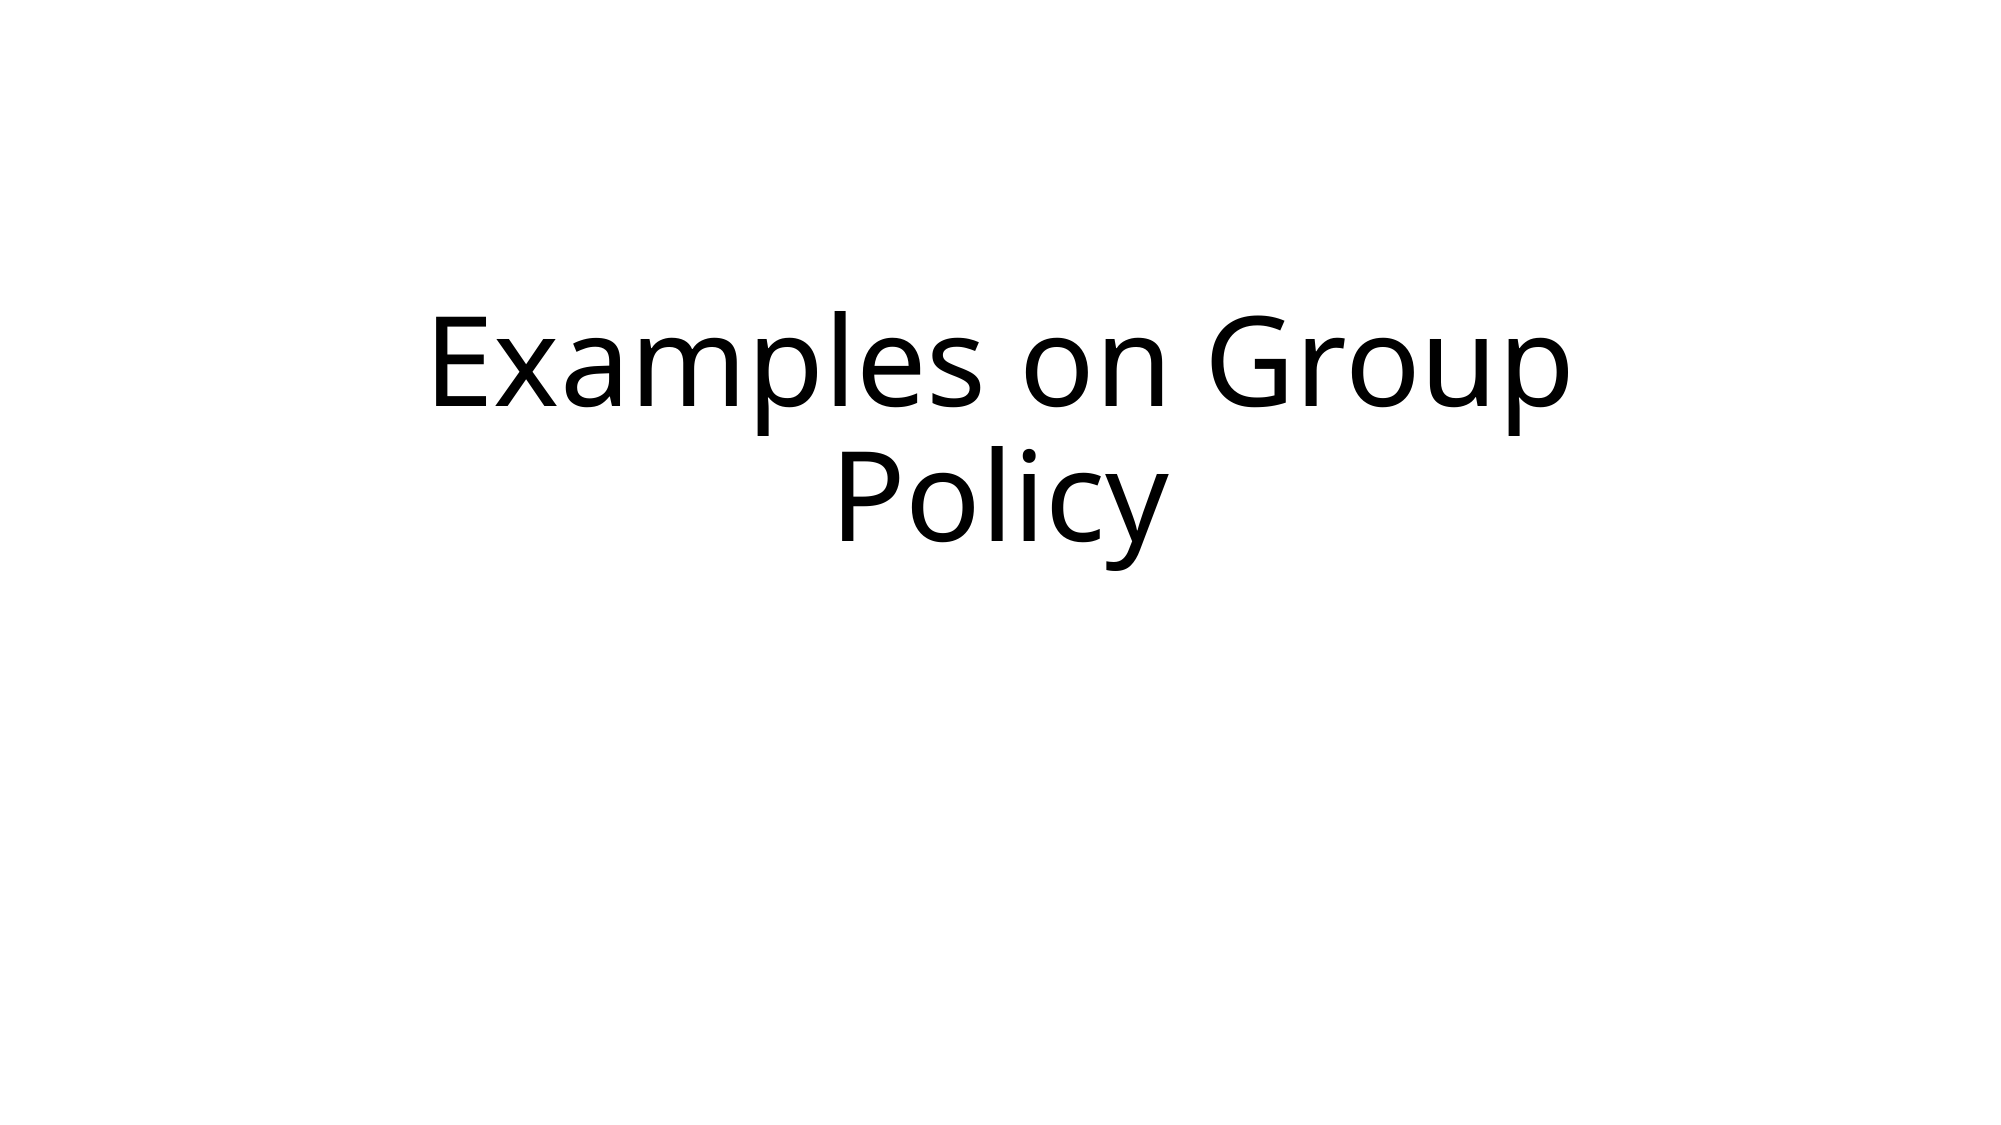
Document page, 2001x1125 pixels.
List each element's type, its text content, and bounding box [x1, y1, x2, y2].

title Examples on Group Policy [249, 184, 1750, 576]
